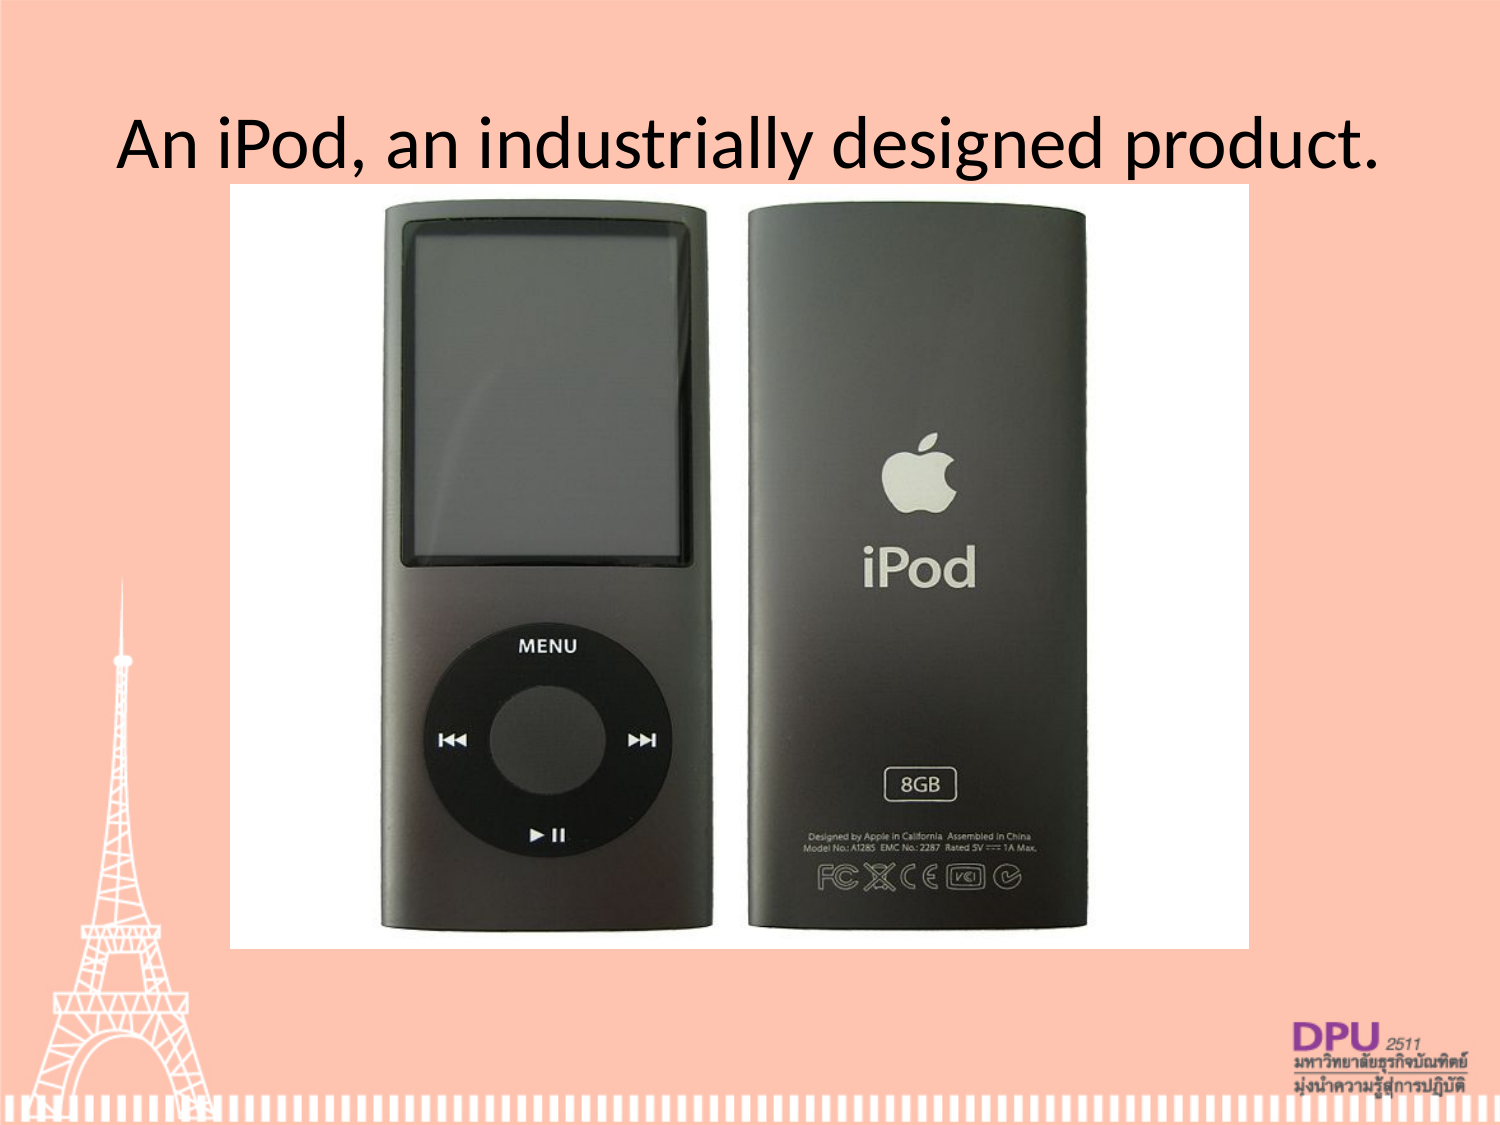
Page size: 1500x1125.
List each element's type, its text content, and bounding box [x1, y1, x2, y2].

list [229, 184, 1249, 949]
title An iPod, an industrially designed product. [75, 45, 1425, 233]
picture [0, 0, 1500, 1125]
